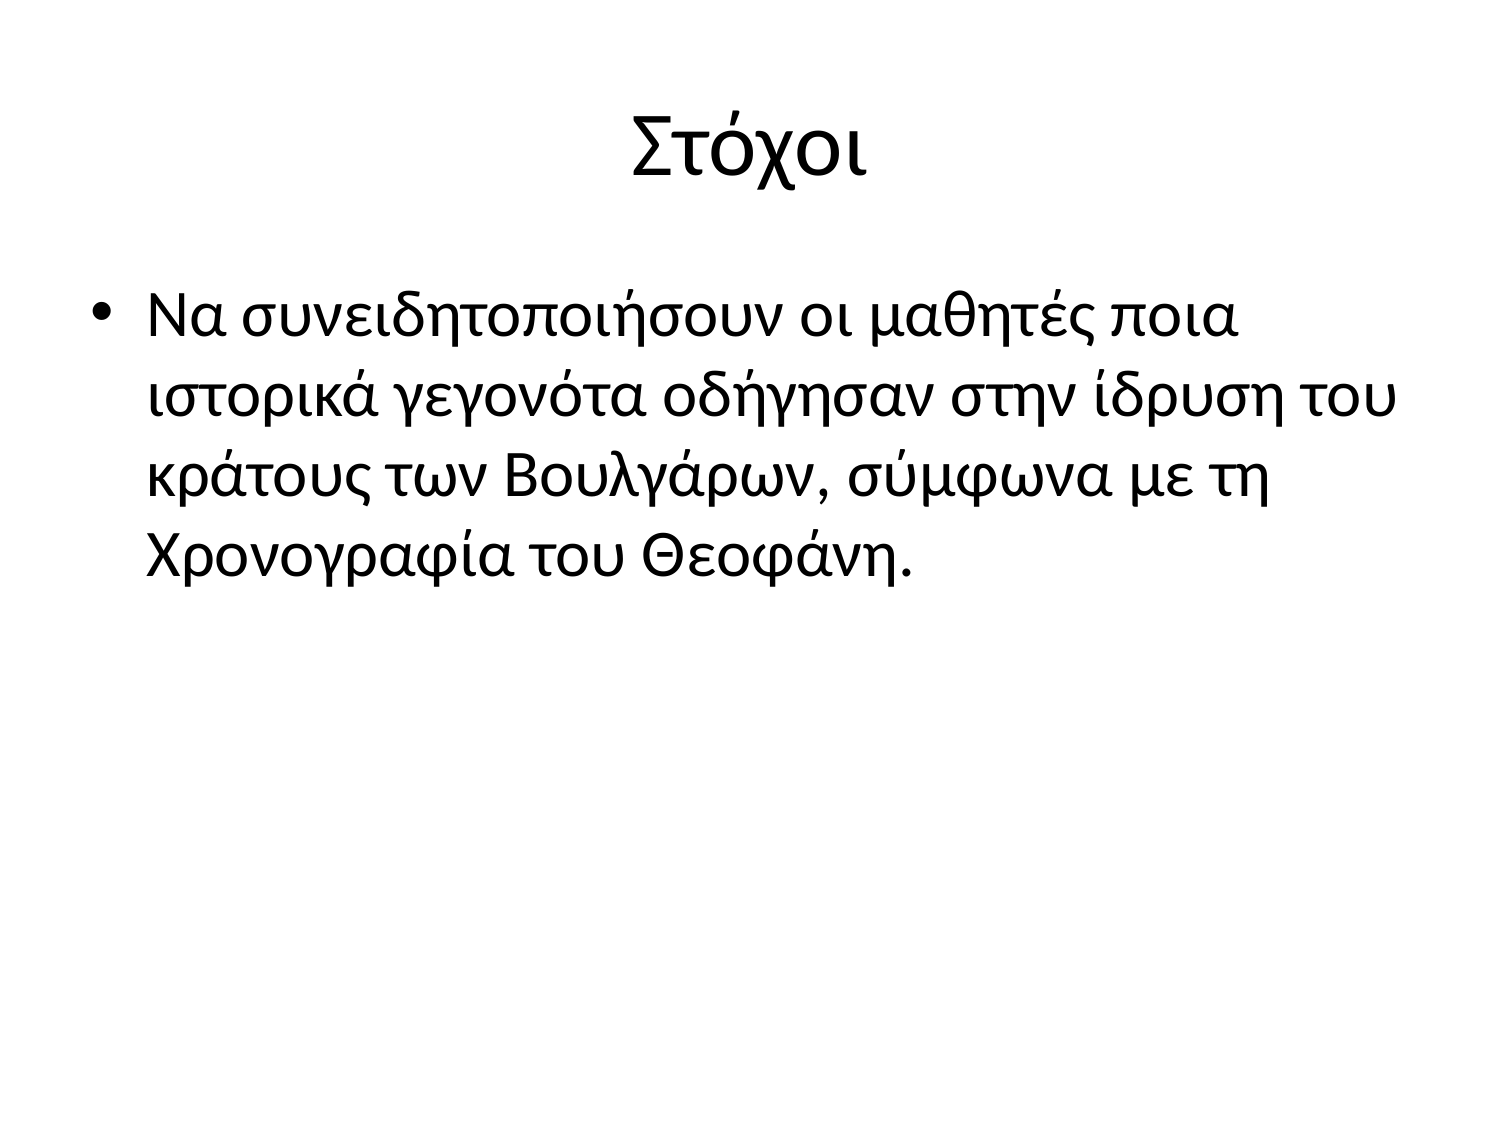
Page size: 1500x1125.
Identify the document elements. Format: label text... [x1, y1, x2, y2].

list Να συνειδητοποιήσουν οι μαθητές ποια ιστορικά γεγονότα οδήγησαν στην ίδρυση του κράτους των Βουλγάρων, σύμφωνα με τη Χρονογραφία του Θεοφάνη. [75, 262, 1425, 1005]
title Στόχοι [75, 45, 1425, 233]
